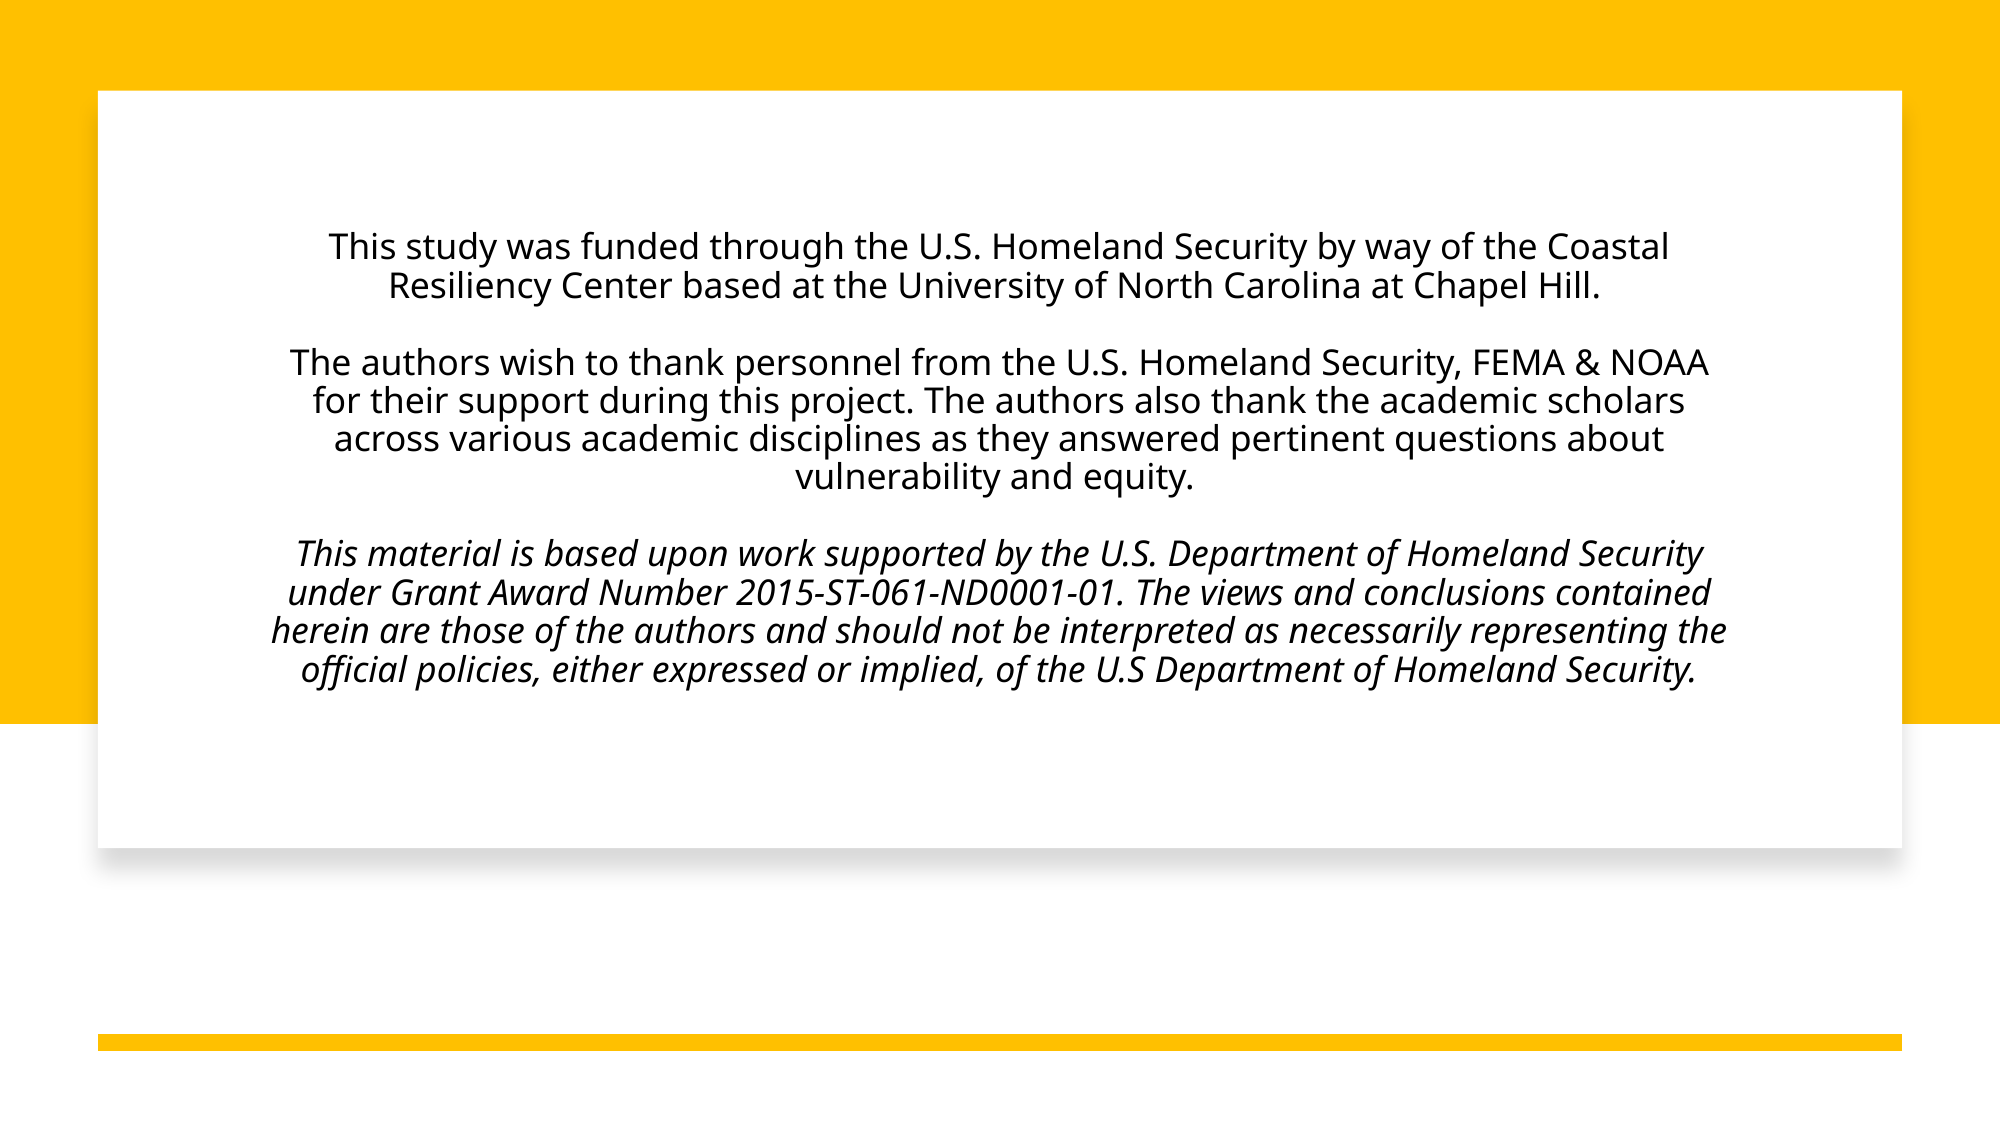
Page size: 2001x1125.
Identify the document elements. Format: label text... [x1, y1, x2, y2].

text_box [0, 725, 2000, 1125]
title This study was funded through the U.S. Homeland Security by way of the Coastal Resiliency Center based at the University of North Carolina at Chapel Hill. The authors wish to thank personnel from the U.S. Homeland Security, FEMA & NOAA for their support during this project. The authors also thank the academic scholars across various academic disciplines as they answered pertinent questions about vulnerability and equity. This material is based upon work supported by the U.S. Department of Homeland Security under Grant Award Number 2015-ST-061-ND0001-01. The views and conclusions contained herein are those of the authors and should not be interpreted as necessarily representing the official policies, either expressed or implied, of the U.S Department of Homeland Security. [249, 212, 1750, 750]
text_box [0, 0, 2000, 725]
text_box [97, 89, 1903, 849]
